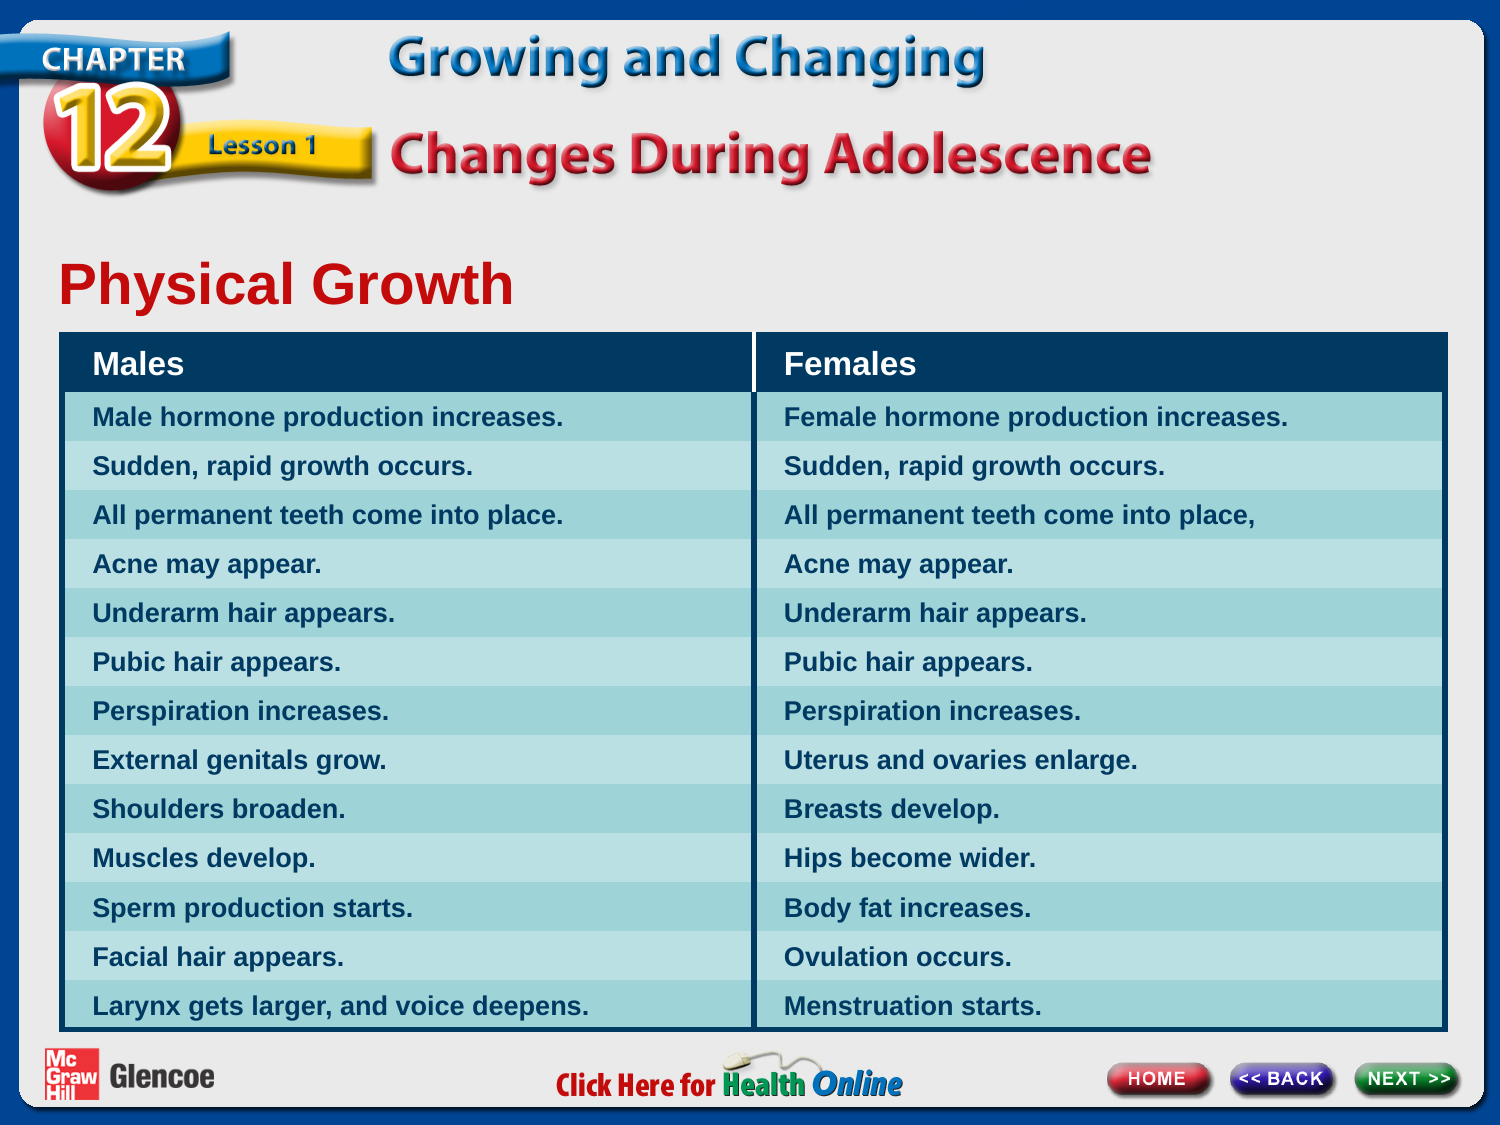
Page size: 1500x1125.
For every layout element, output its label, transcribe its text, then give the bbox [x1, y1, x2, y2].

picture [0, 0, 1500, 1125]
table_cell Hips become wider. [757, 833, 1442, 882]
table_cell Sudden, rapid growth occurs. [65, 441, 751, 490]
table_cell Facial hair appears. [65, 931, 751, 980]
table_cell Underarm hair appears. [757, 588, 1442, 637]
table_cell Acne may appear. [65, 539, 751, 588]
table_cell All permanent teeth come into place. [65, 490, 751, 539]
table_cell Ovulation occurs. [757, 931, 1442, 980]
table_cell Body fat increases. [757, 882, 1442, 931]
table_cell Pubic hair appears. [65, 637, 751, 686]
table_cell Sperm production starts. [65, 882, 751, 931]
table_cell Menstruation starts. [757, 980, 1442, 1027]
table_header Males [65, 337, 752, 392]
table_cell Acne may appear. [757, 539, 1442, 588]
table_cell Female hormone production increases. [757, 392, 1442, 441]
table_cell Shoulders broaden. [65, 784, 751, 833]
table_cell Larynx gets larger, and voice deepens. [65, 980, 751, 1027]
table_cell Male hormone production increases. [65, 392, 751, 441]
title Physical Growth [43, 238, 1444, 342]
table_header Females [756, 337, 1442, 392]
table_cell External genitals grow. [65, 735, 751, 784]
table_cell Pubic hair appears. [757, 637, 1442, 686]
table_cell Uterus and ovaries enlarge. [757, 735, 1442, 784]
table_cell Underarm hair appears. [65, 588, 751, 637]
table_cell Muscles develop. [65, 833, 751, 882]
table_cell Perspiration increases. [757, 686, 1442, 735]
table_cell Breasts develop. [757, 784, 1442, 833]
table_cell Perspiration increases. [65, 686, 751, 735]
table_cell All permanent teeth come into place, [757, 490, 1442, 539]
table_cell Sudden, rapid growth occurs. [757, 441, 1442, 490]
